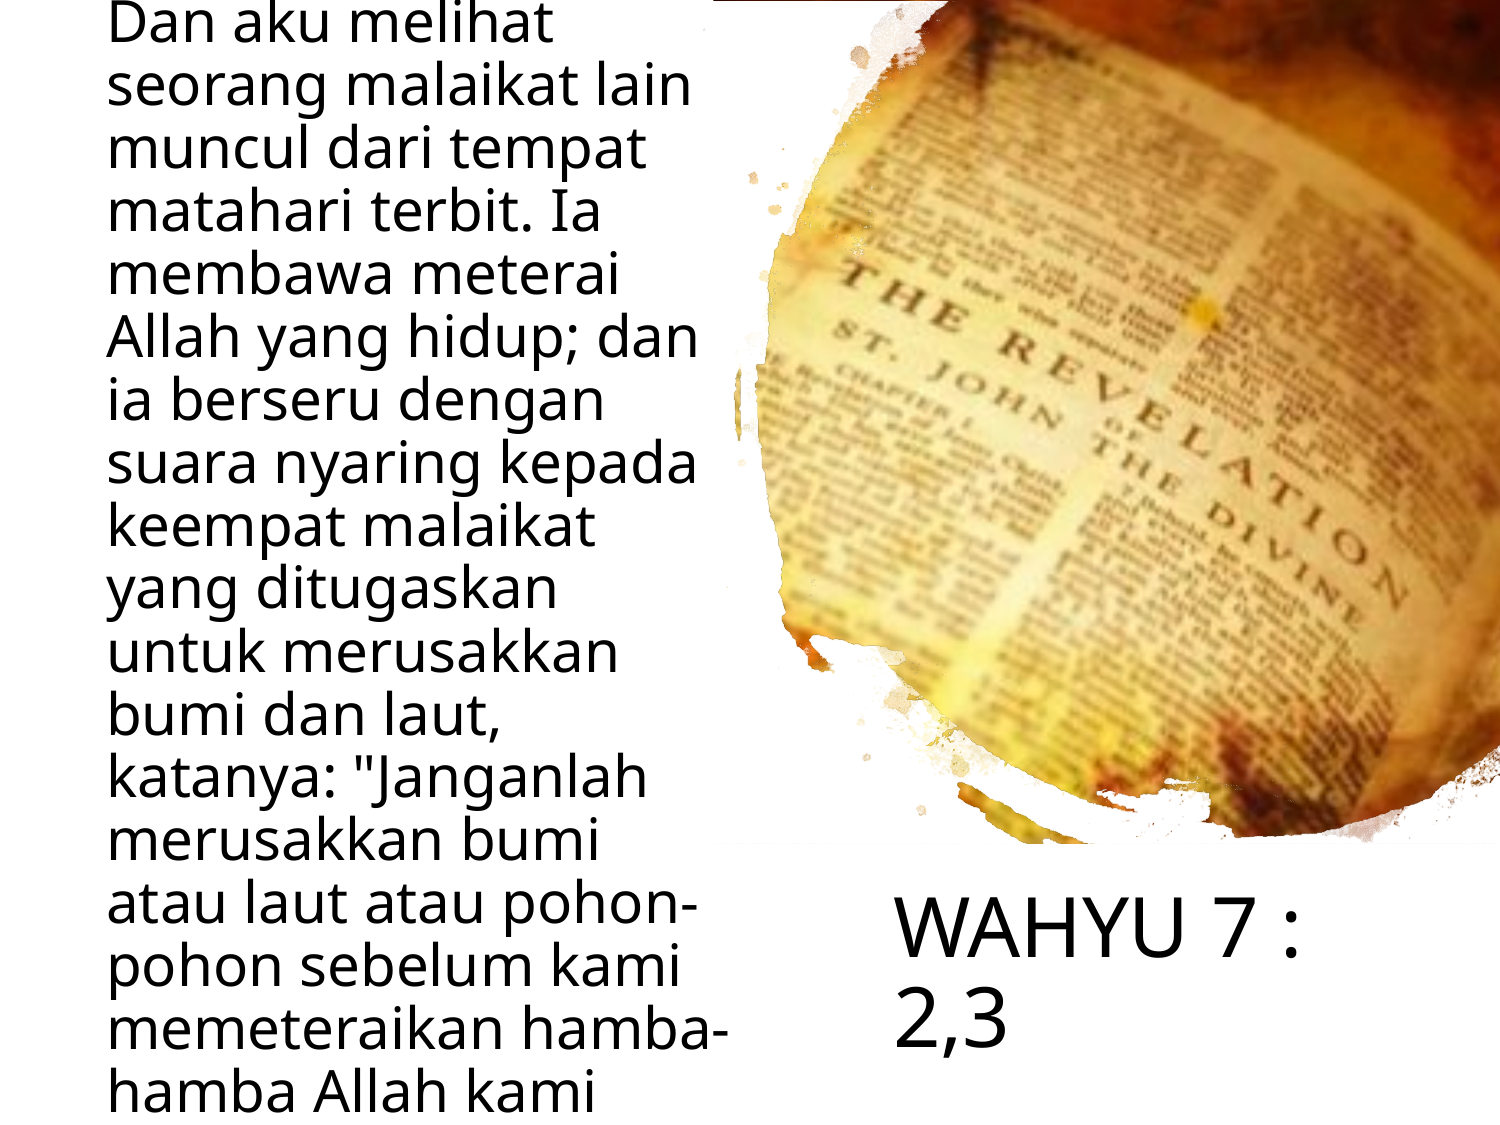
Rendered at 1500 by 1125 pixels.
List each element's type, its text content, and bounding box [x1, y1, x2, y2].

picture [0, 0, 1500, 844]
title WAHYU 7 : 2,3 [878, 877, 1443, 1074]
list Dan aku melihat seorang malaikat lain muncul dari tempat matahari terbit. Ia membawa meterai Allah yang hidup; dan ia berseru dengan suara nyaring kepada keempat malaikat yang ditugaskan untuk merusakkan bumi dan laut, katanya: "Janganlah merusakkan bumi atau laut atau pohon-pohon sebelum kami memeteraikan hamba-hamba Allah kami pada dahi mereka!" [91, 844, 750, 1074]
